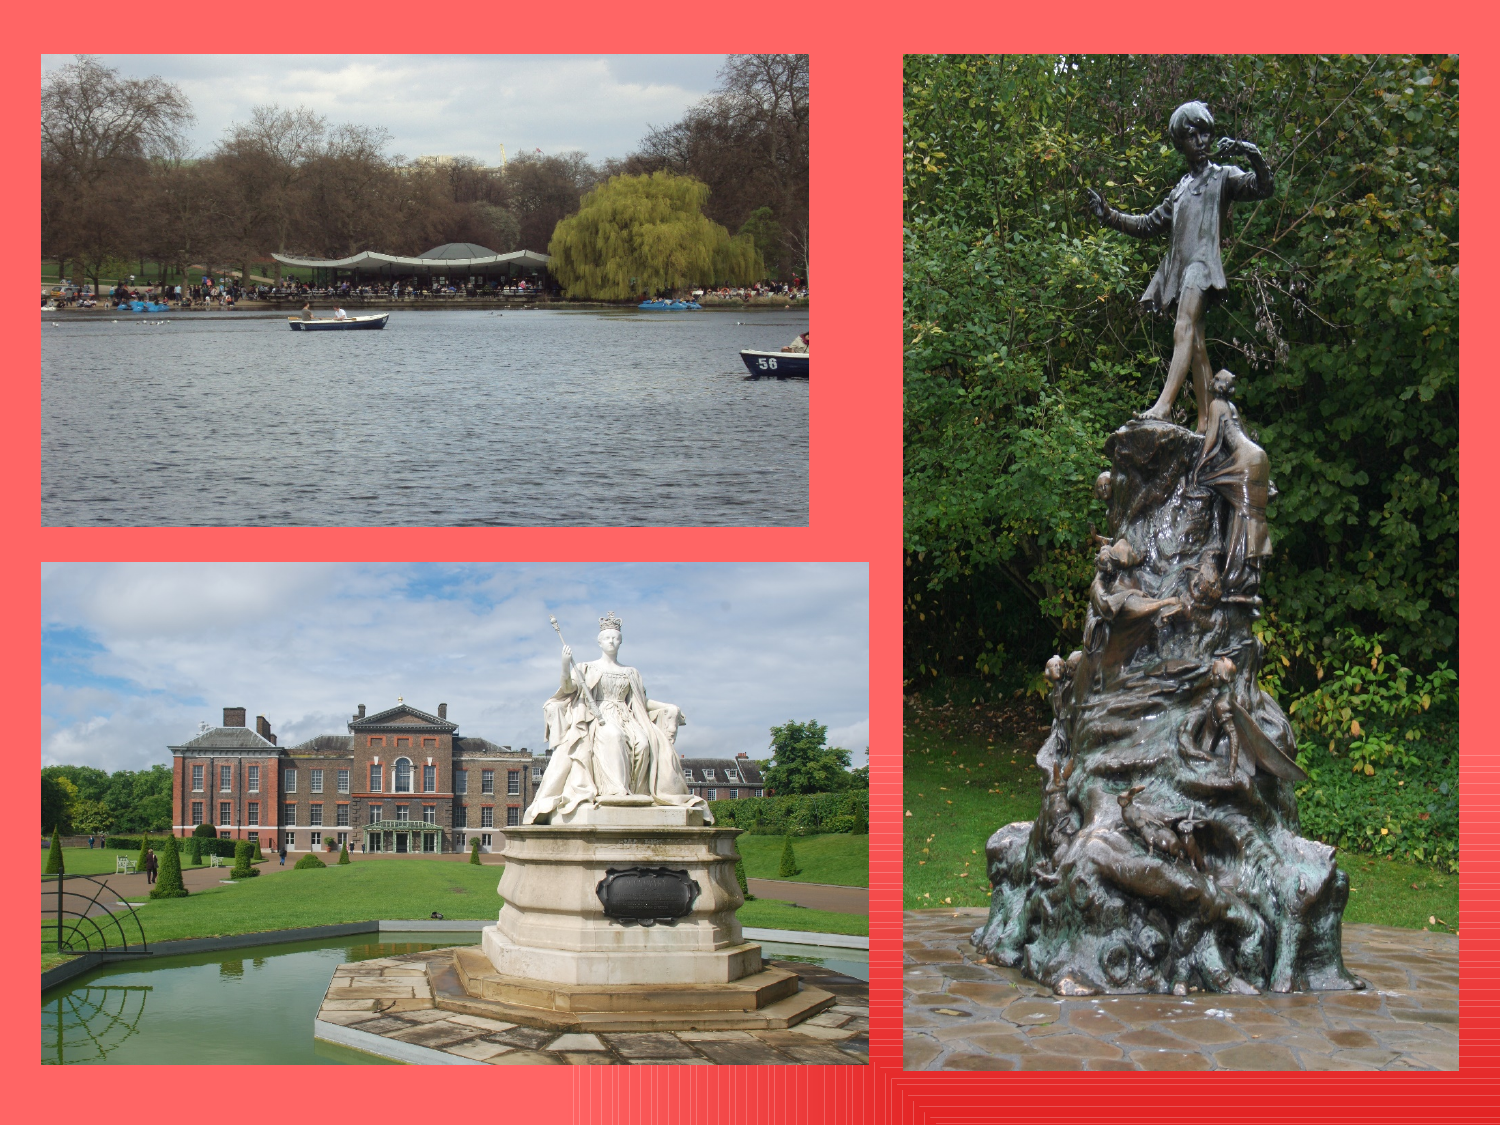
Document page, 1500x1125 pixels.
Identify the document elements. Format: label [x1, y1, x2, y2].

picture [41, 54, 810, 528]
picture [40, 562, 869, 1065]
picture [903, 54, 1459, 1071]
